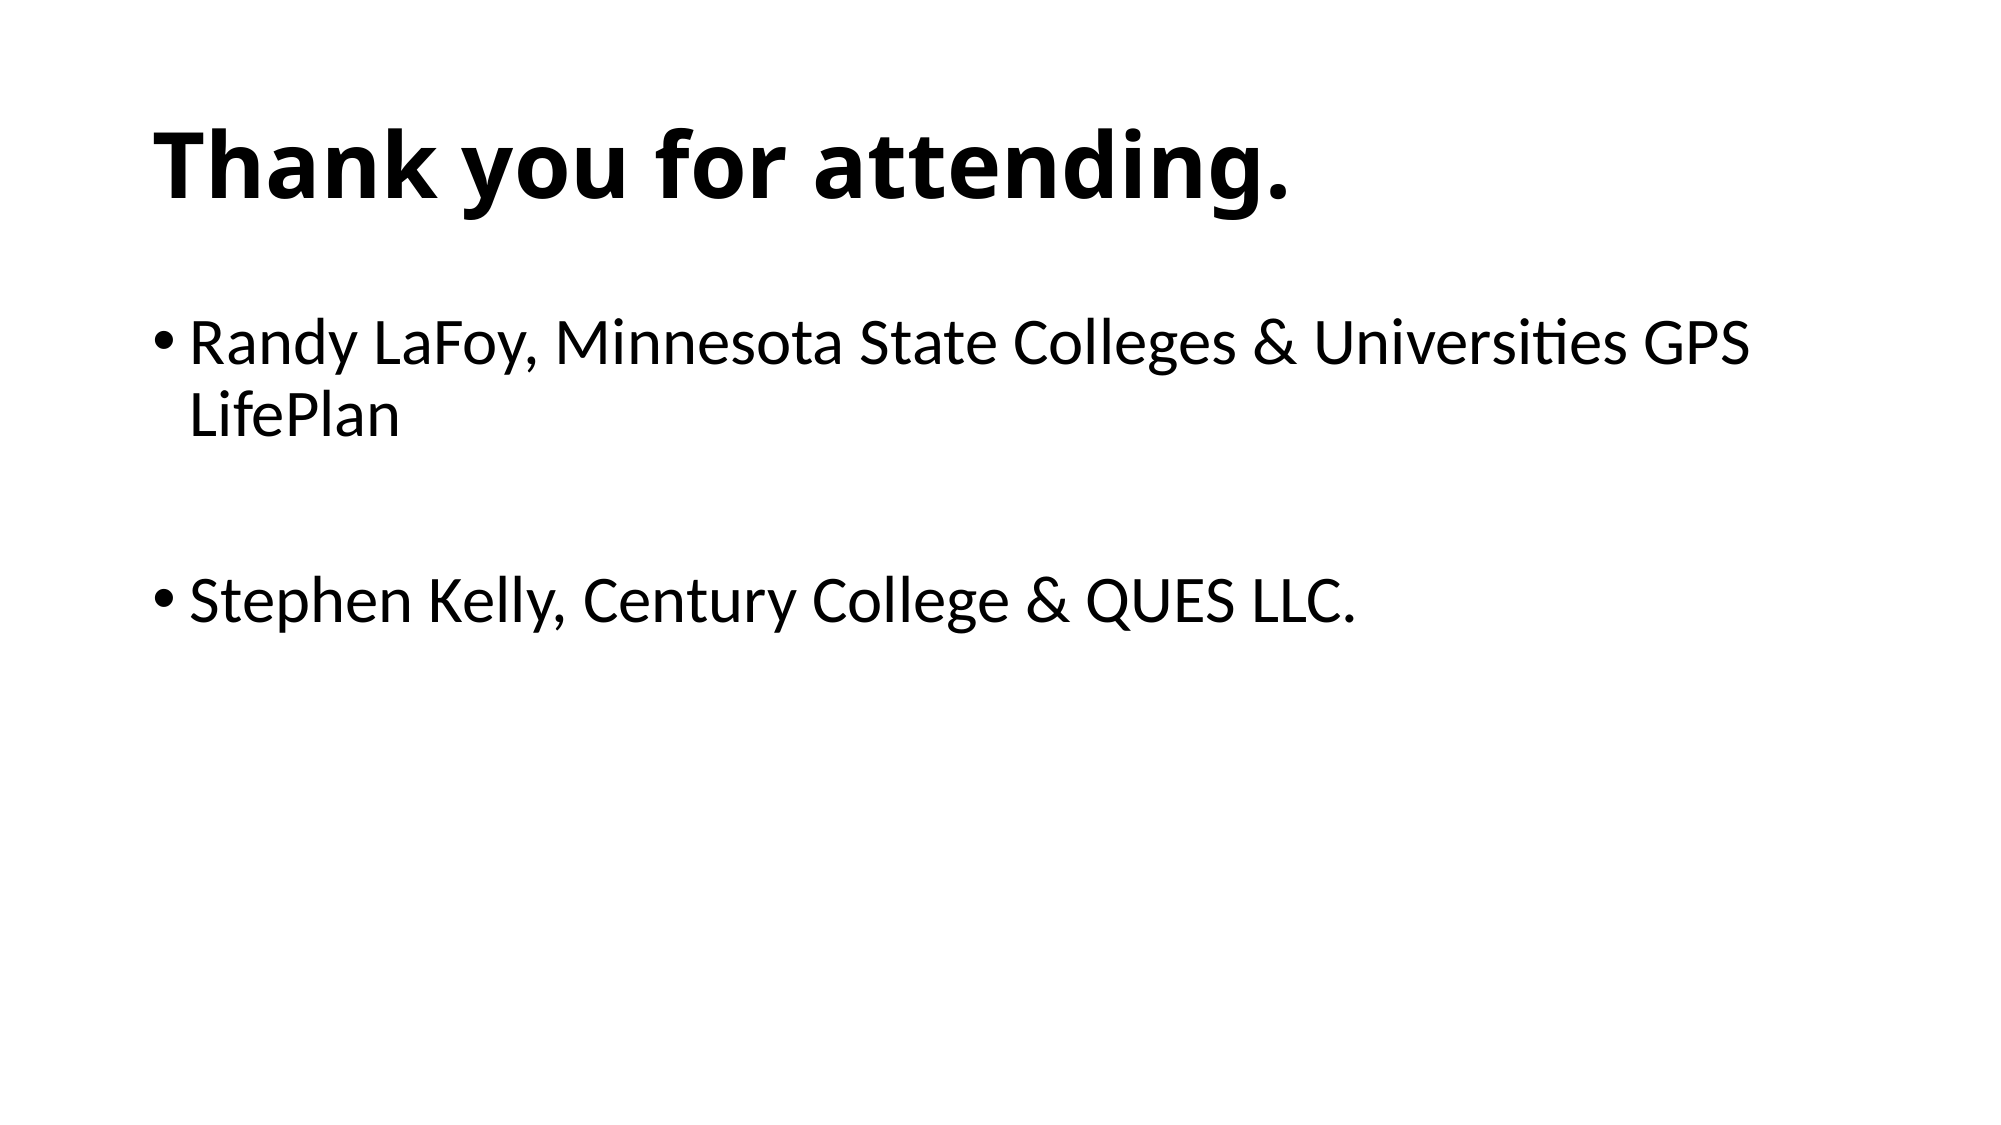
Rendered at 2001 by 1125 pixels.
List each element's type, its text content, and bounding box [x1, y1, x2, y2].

list Randy LaFoy, Minnesota State Colleges & Universities GPS LifePlan Stephen Kelly, Century College & QUES LLC. [137, 299, 1863, 1014]
title Thank you for attending. [137, 59, 1863, 278]
